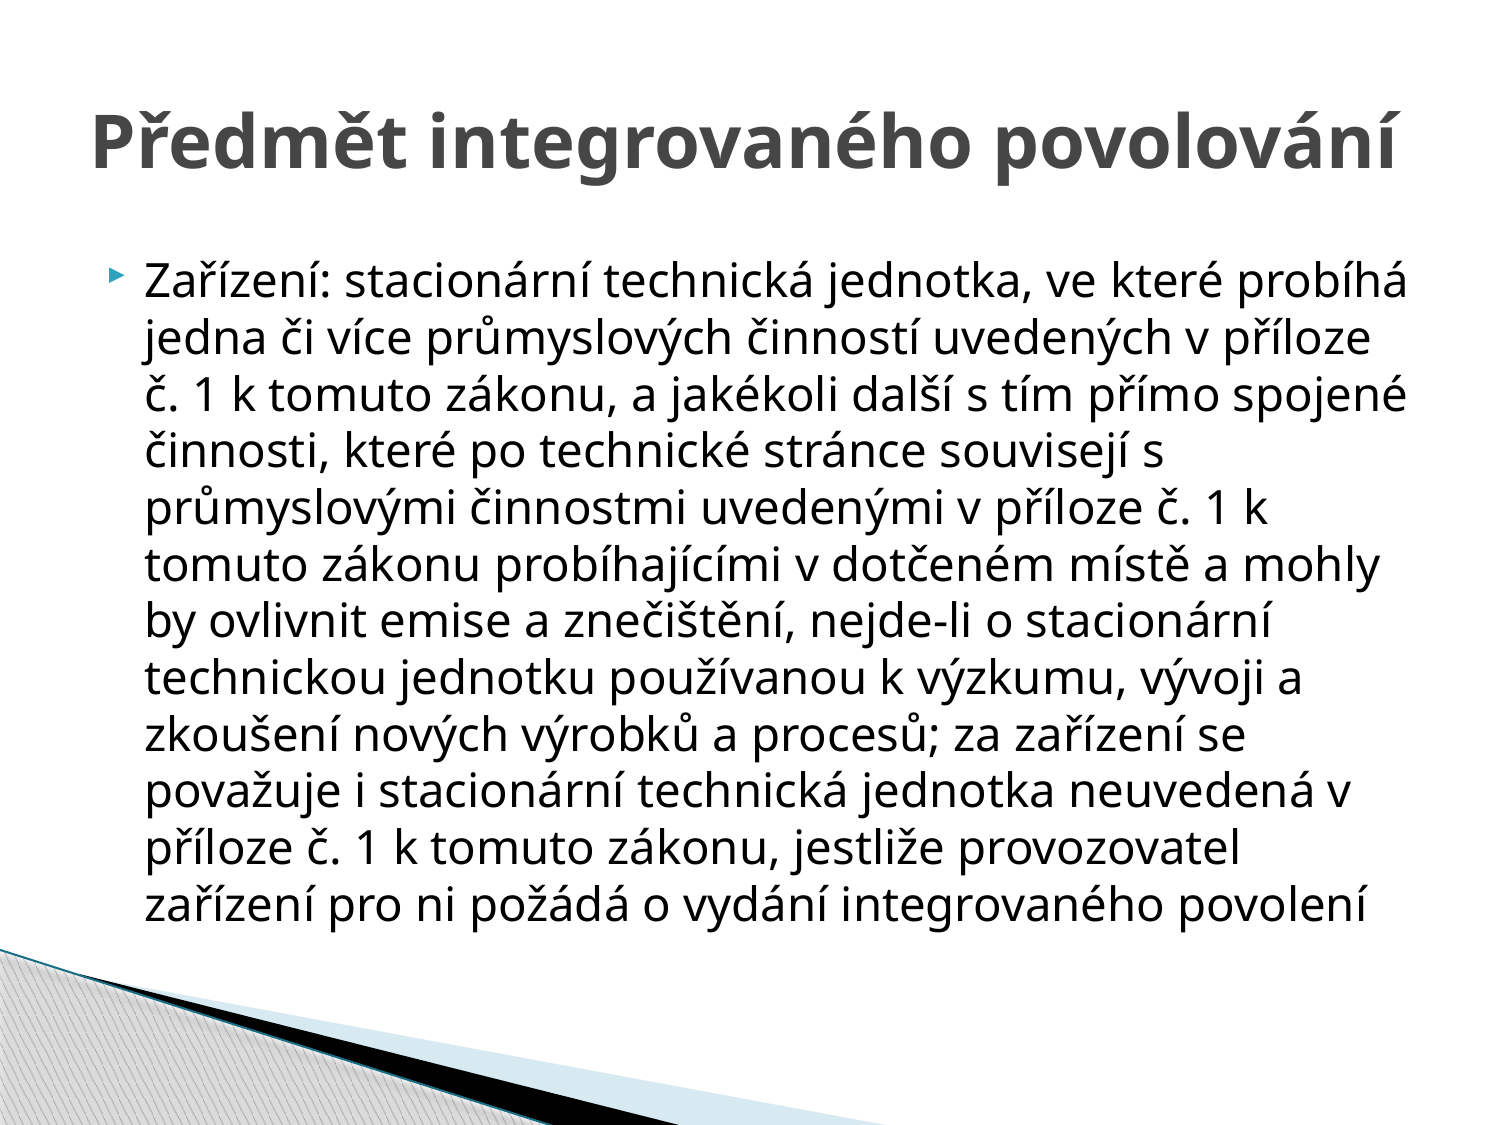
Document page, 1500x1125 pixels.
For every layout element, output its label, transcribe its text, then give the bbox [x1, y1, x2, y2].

list Zařízení: stacionární technická jednotka, ve které probíhá jedna či více průmyslových činností uvedených v příloze č. 1 k tomuto zákonu, a jakékoli další s tím přímo spojené činnosti, které po technické stránce souvisejí s průmyslovými činnostmi uvedenými v příloze č. 1 k tomuto zákonu probíhajícími v dotčeném místě a mohly by ovlivnit emise a znečištění, nejde-li o stacionární technickou jednotku používanou k výzkumu, vývoji a zkoušení nových výrobků a procesů; za zařízení se považuje i stacionární technická jednotka neuvedená v příloze č. 1 k tomuto zákonu, jestliže provozovatel zařízení pro ni požádá o vydání integrovaného povolení [74, 242, 1426, 986]
title Předmět integrovaného povolování [75, 45, 1425, 233]
